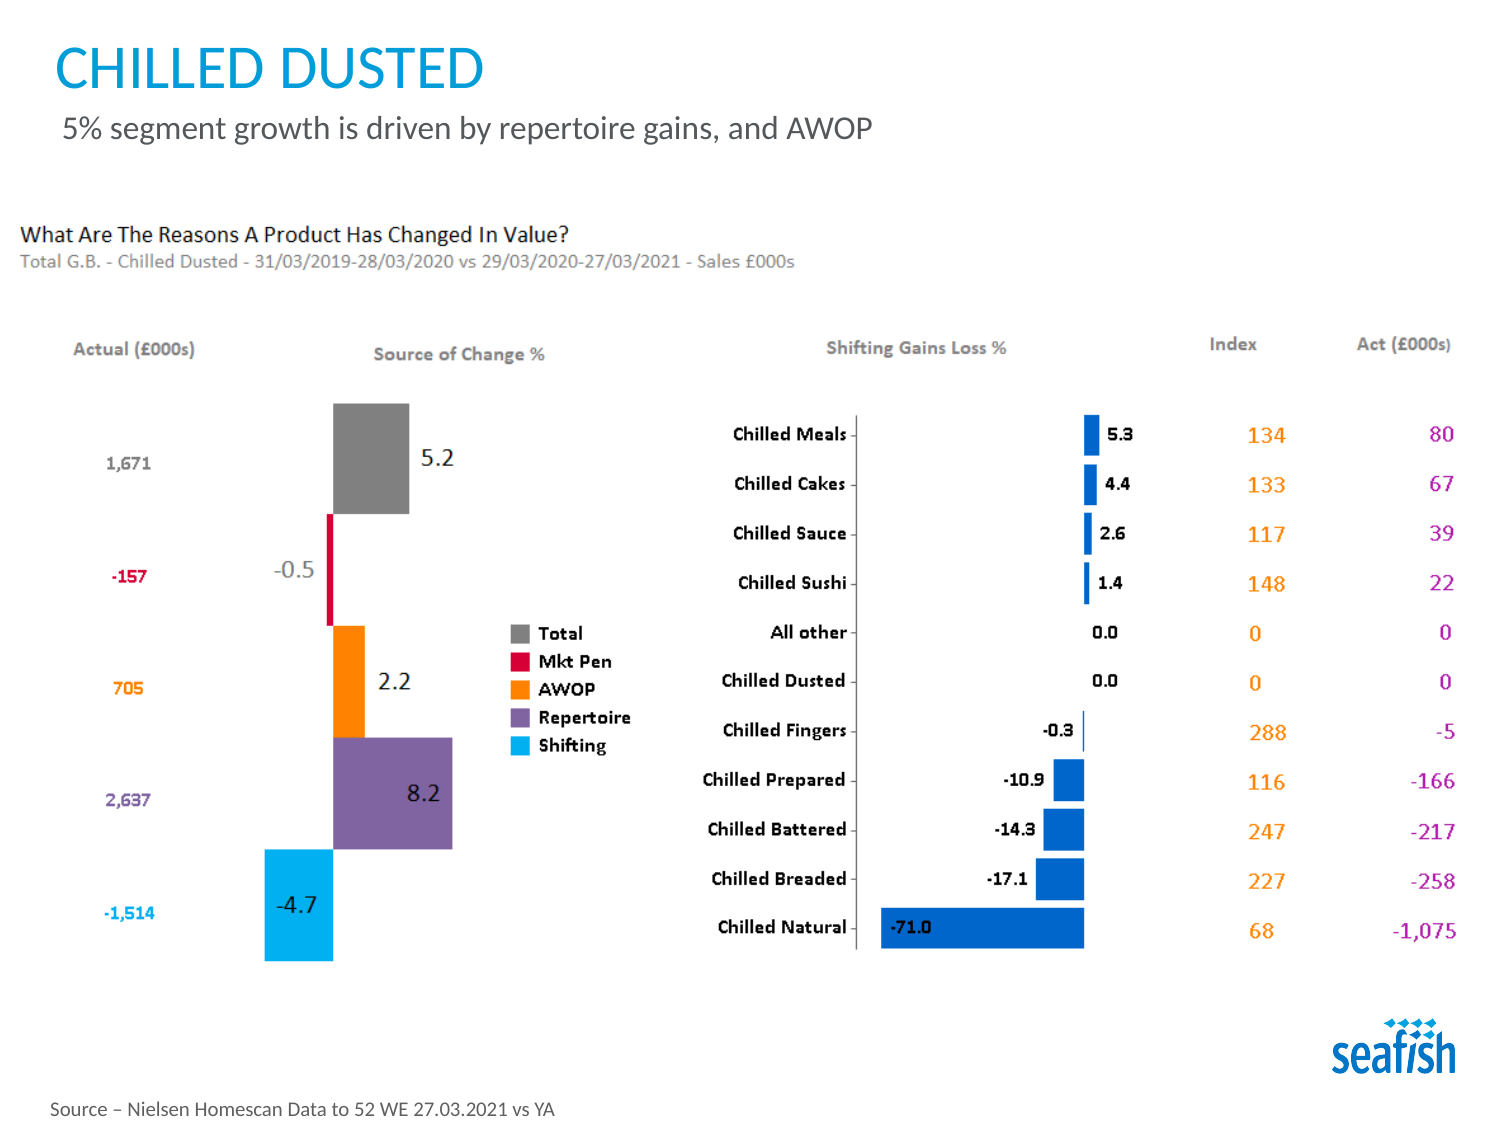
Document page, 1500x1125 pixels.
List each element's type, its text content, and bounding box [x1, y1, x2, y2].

picture [20, 222, 1480, 988]
picture [1407, 1018, 1417, 1022]
text_box Source – Nielsen Homescan Data to 52 WE 27.03.2021 vs YA [35, 1087, 1375, 1125]
text_box 5% segment growth is driven by repertoire gains, and AWOP [47, 98, 1341, 154]
picture [1332, 1018, 1455, 1074]
text_box CHILLED DUSTED [41, 18, 1381, 113]
